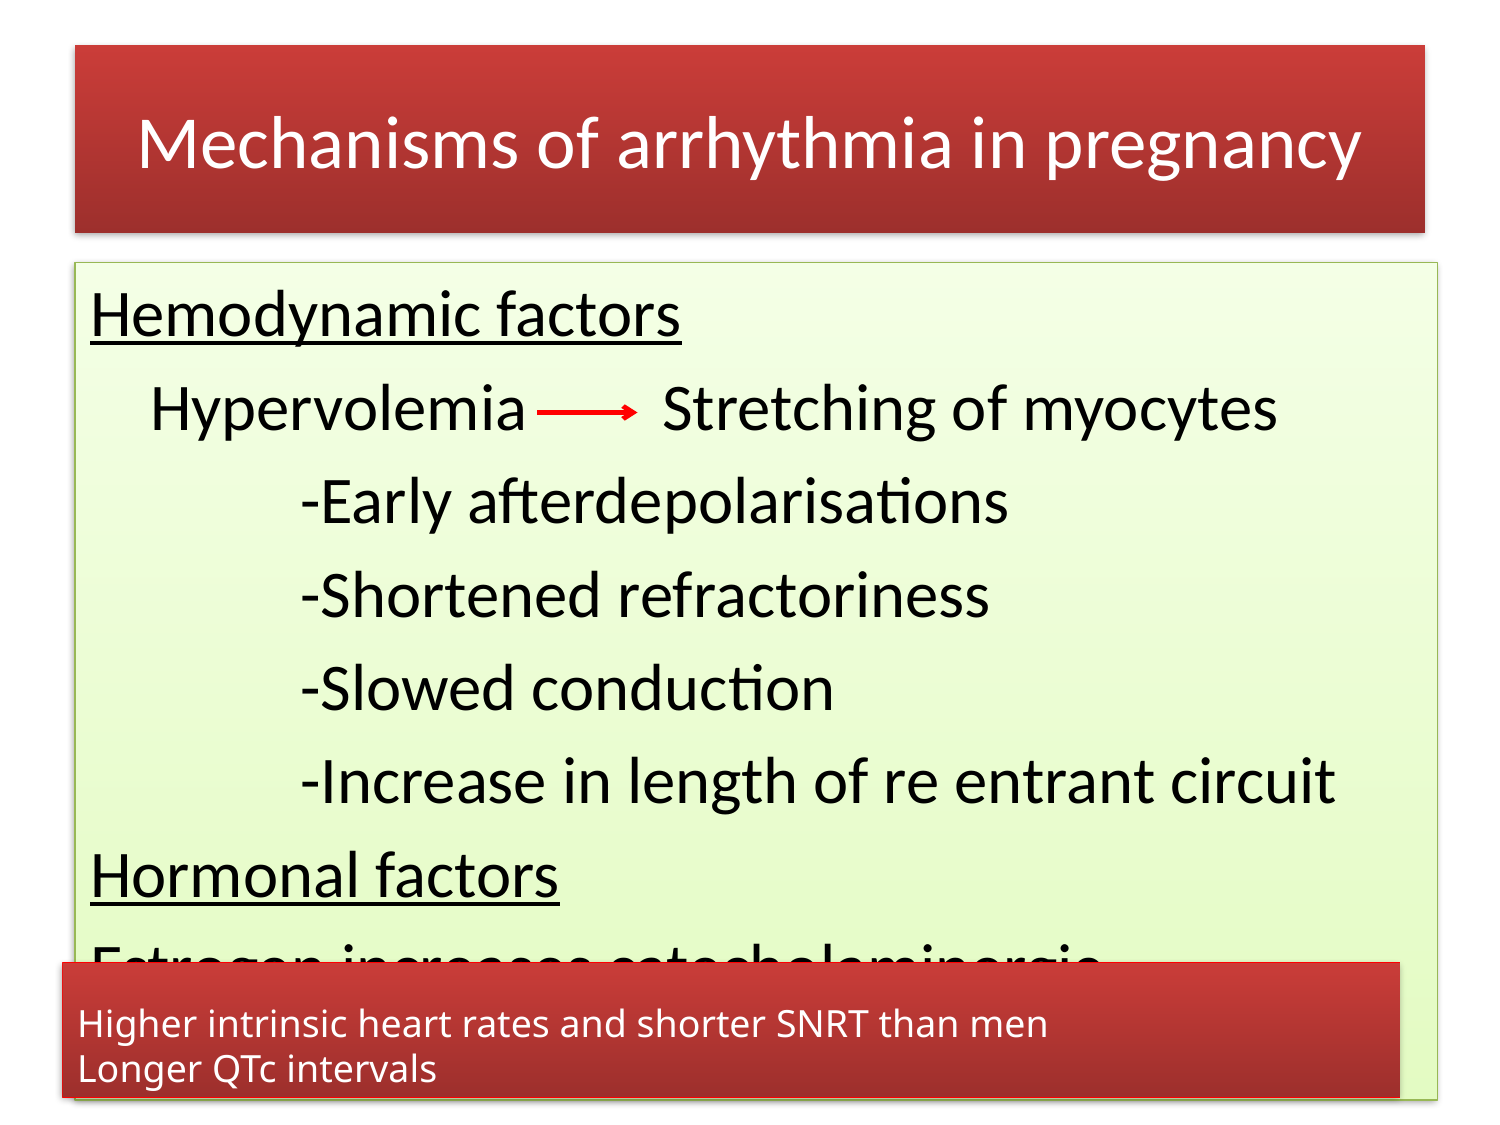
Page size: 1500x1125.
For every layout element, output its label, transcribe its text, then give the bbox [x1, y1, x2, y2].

text_box Higher intrinsic heart rates and shorter SNRT than men Longer QTc intervals [62, 962, 1400, 1098]
title Mechanisms of arrhythmia in pregnancy [75, 45, 1425, 233]
list Hemodynamic factors Hypervolemia Stretching of myocytes -Early afterdepolarisations -Shortened refractoriness -Slowed conduction -Increase in length of re entrant circuit Hormonal factors Estrogen increases catecholaminergic responsiveness [74, 262, 1438, 1101]
